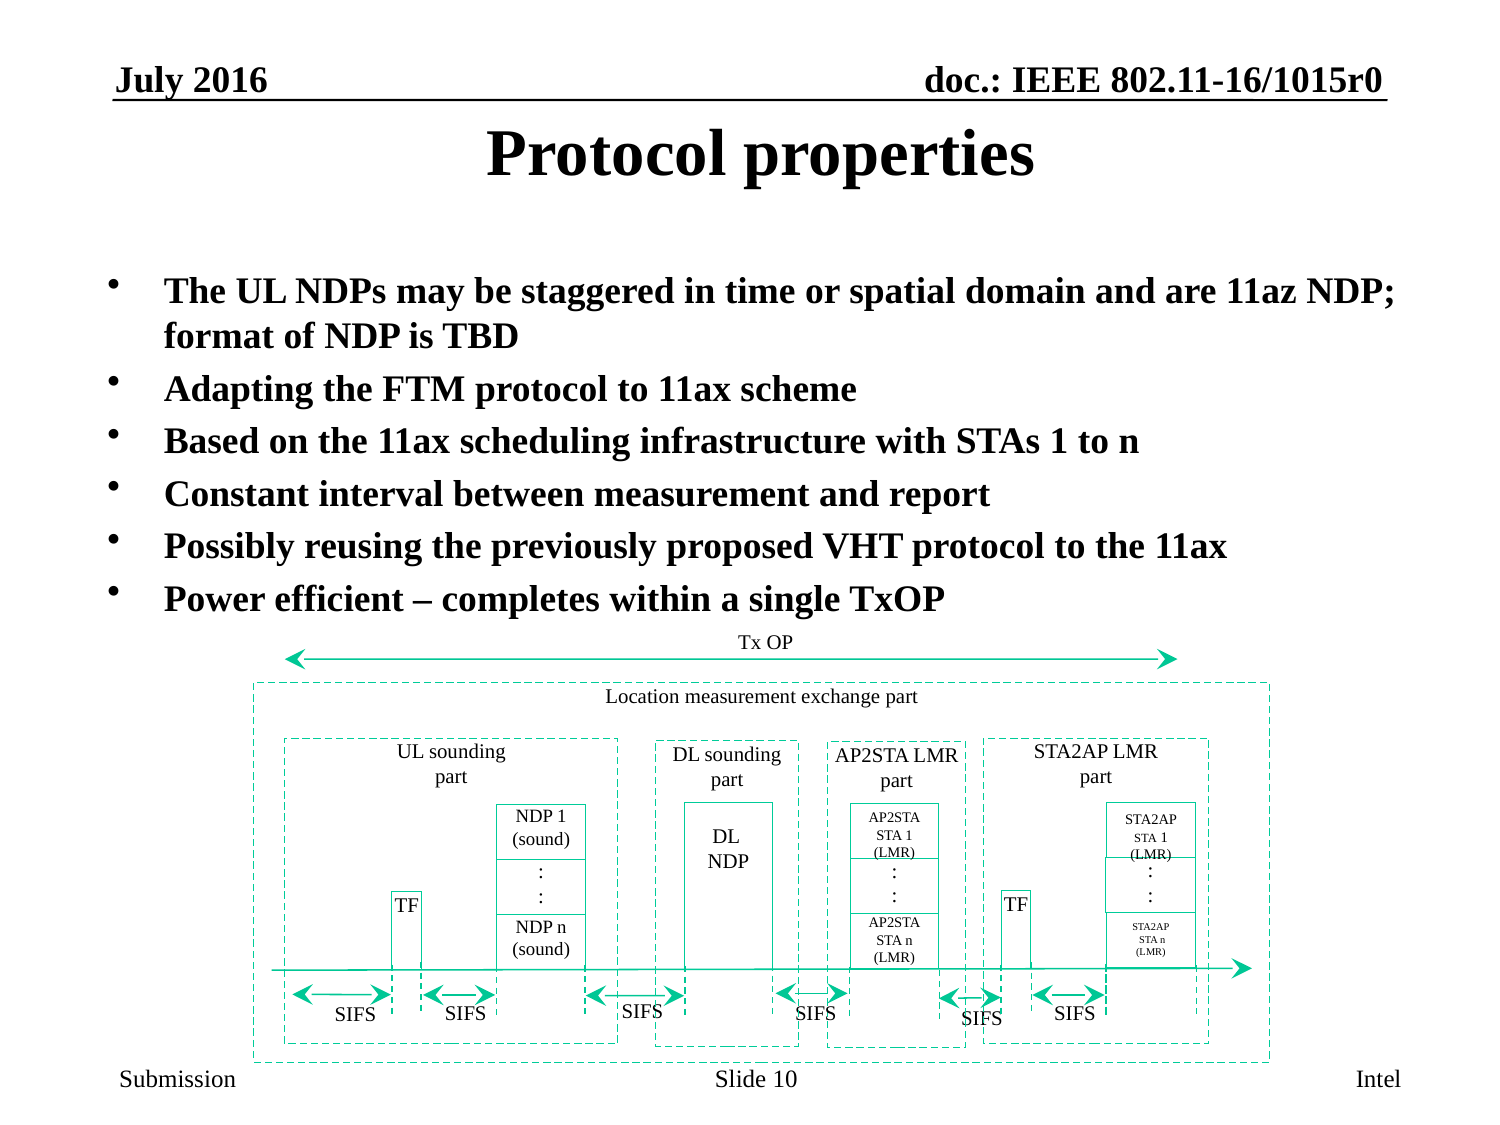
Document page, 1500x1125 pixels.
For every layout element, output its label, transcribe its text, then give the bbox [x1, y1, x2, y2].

footer Intel [1355, 1062, 1402, 1093]
list The UL NDPs may be staggered in time or spatial domain and are 11az NDP; format of NDP is TBD Adapting the FTM protocol to 11ax scheme Based on the 11ax scheduling infrastructure with STAs 1 to n Constant interval between measurement and report Possibly reusing the previously proposed VHT protocol to the 11ax Power efficient – completes within a single TxOP [92, 258, 1487, 633]
title Protocol properties [123, 95, 1399, 203]
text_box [253, 620, 1270, 1063]
slide_number Slide 10 [712, 1071, 800, 1093]
